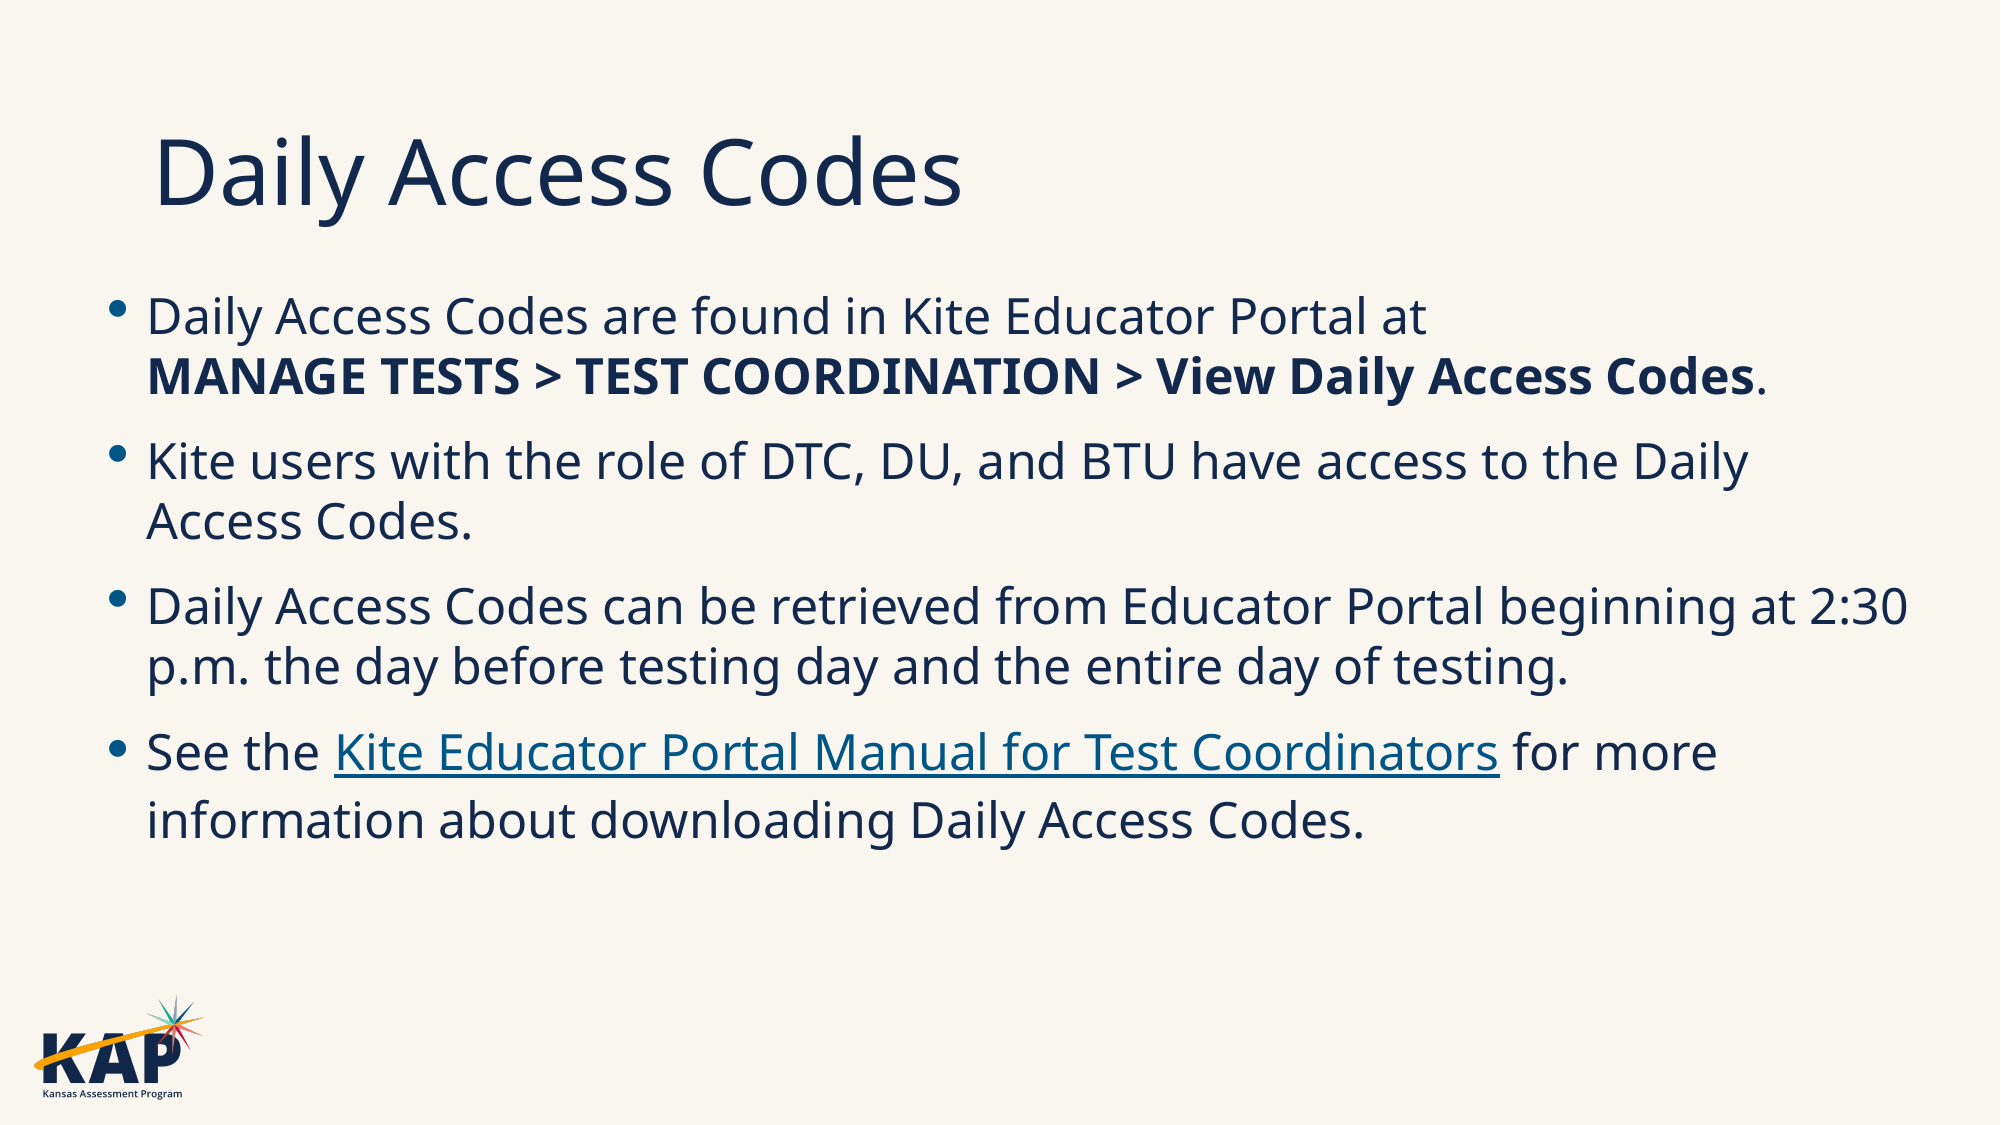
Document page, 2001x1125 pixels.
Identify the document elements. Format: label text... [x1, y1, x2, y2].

title Daily Access Codes [137, 59, 1863, 277]
picture [32, 989, 206, 1105]
list Daily Access Codes are found in Kite Educator Portal at MANAGE TESTS > TEST COORDINATION > View Daily Access Codes. Kite users with the role of DTC, DU, and BTU have access to the Daily Access Codes. Daily Access Codes can be retrieved from Educator Portal beginning at 2:30 p.m. the day before testing day and the entire day of testing. See the Kite Educator Portal Manual for Test Coordinators for more information about downloading Daily Access Codes. [94, 277, 1952, 1059]
